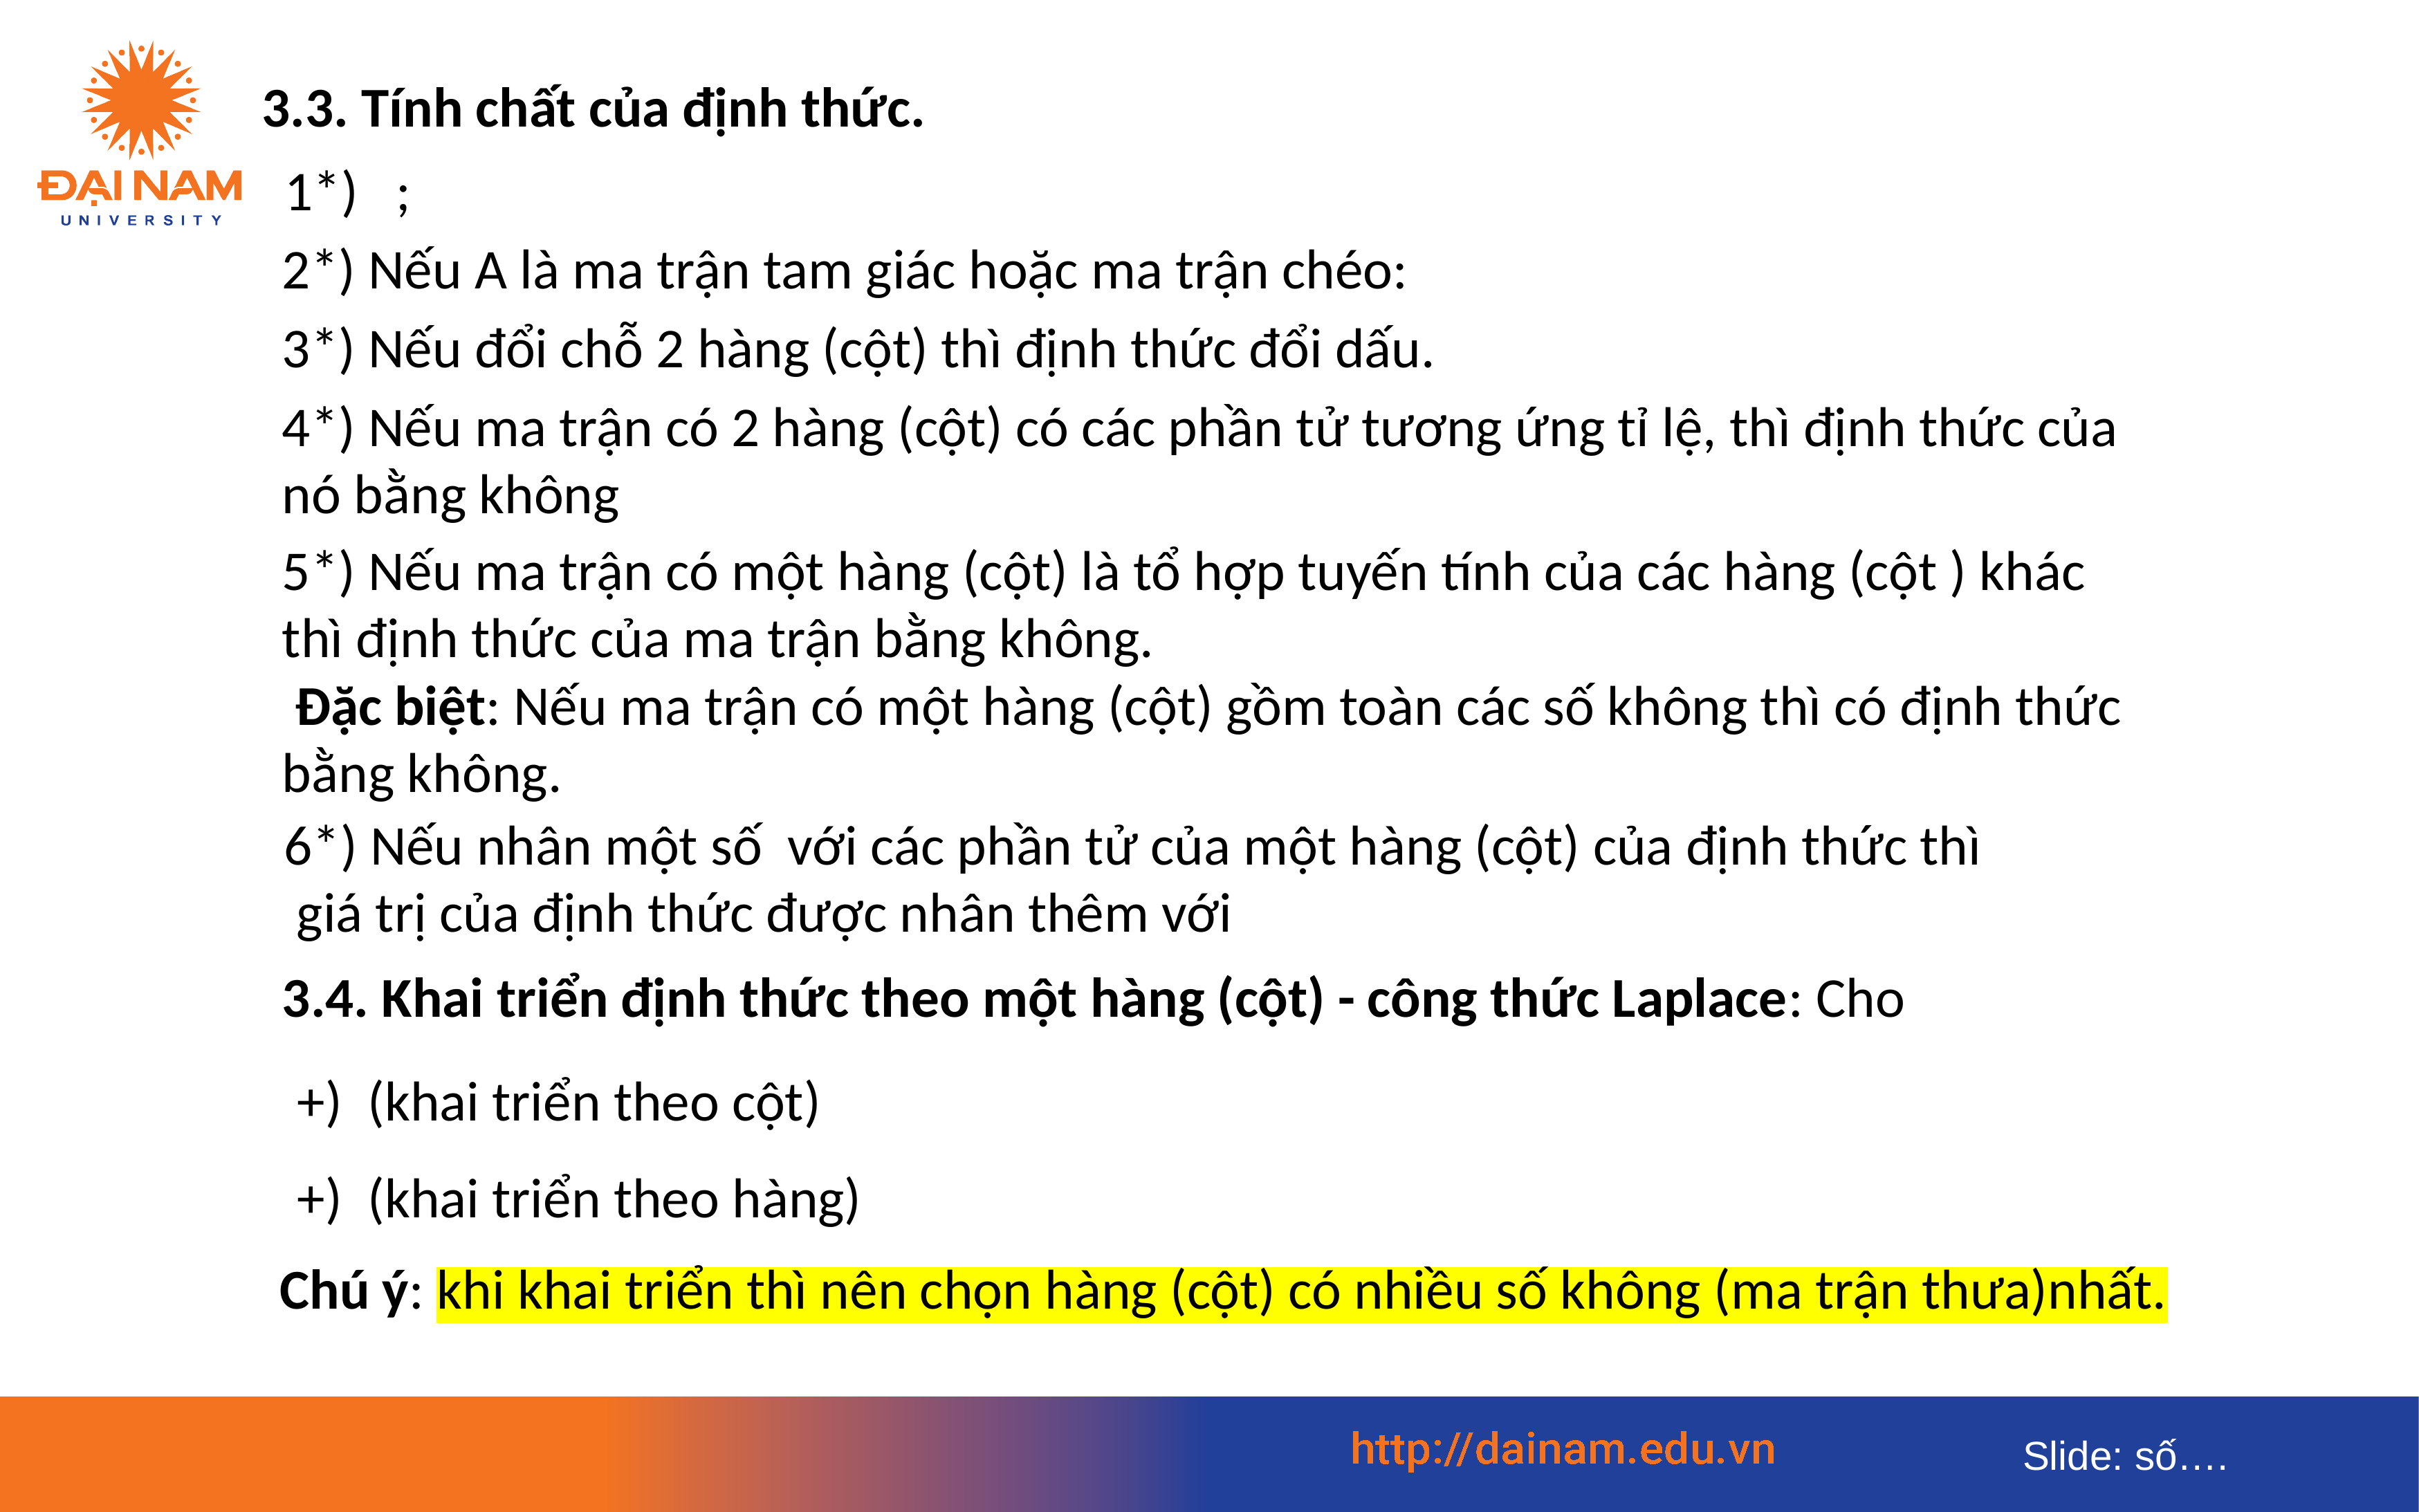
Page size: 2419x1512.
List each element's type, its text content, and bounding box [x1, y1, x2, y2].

text_box 3.3. Tính chất của định thức. [239, 65, 1798, 143]
picture [37, 40, 241, 225]
picture [0, 1396, 2419, 1512]
text_box 5*) Nếu ma trận có một hàng (cột) là tổ hợp tuyến tính của các hàng (cột ) khác thì định thức của ma trận bằng không. Đặc biệt: Nếu ma trận có một hàng (cột) gồm toàn các số không thì có định thức bằng không. [259, 528, 2216, 809]
text_box 4*) Nếu ma trận có 2 hàng (cột) có các phần tử tương ứng tỉ lệ, thì định thức của nó bằng không [259, 385, 2240, 531]
text_box 3*) Nếu đổi chỗ 2 hàng (cột) thì định thức đổi dấu. [259, 306, 1736, 385]
text_box Chú ý: khi khai triển thì nên chọn hàng (cột) có nhiều số không (ma trận thưa)nhất. [257, 1248, 2214, 1326]
